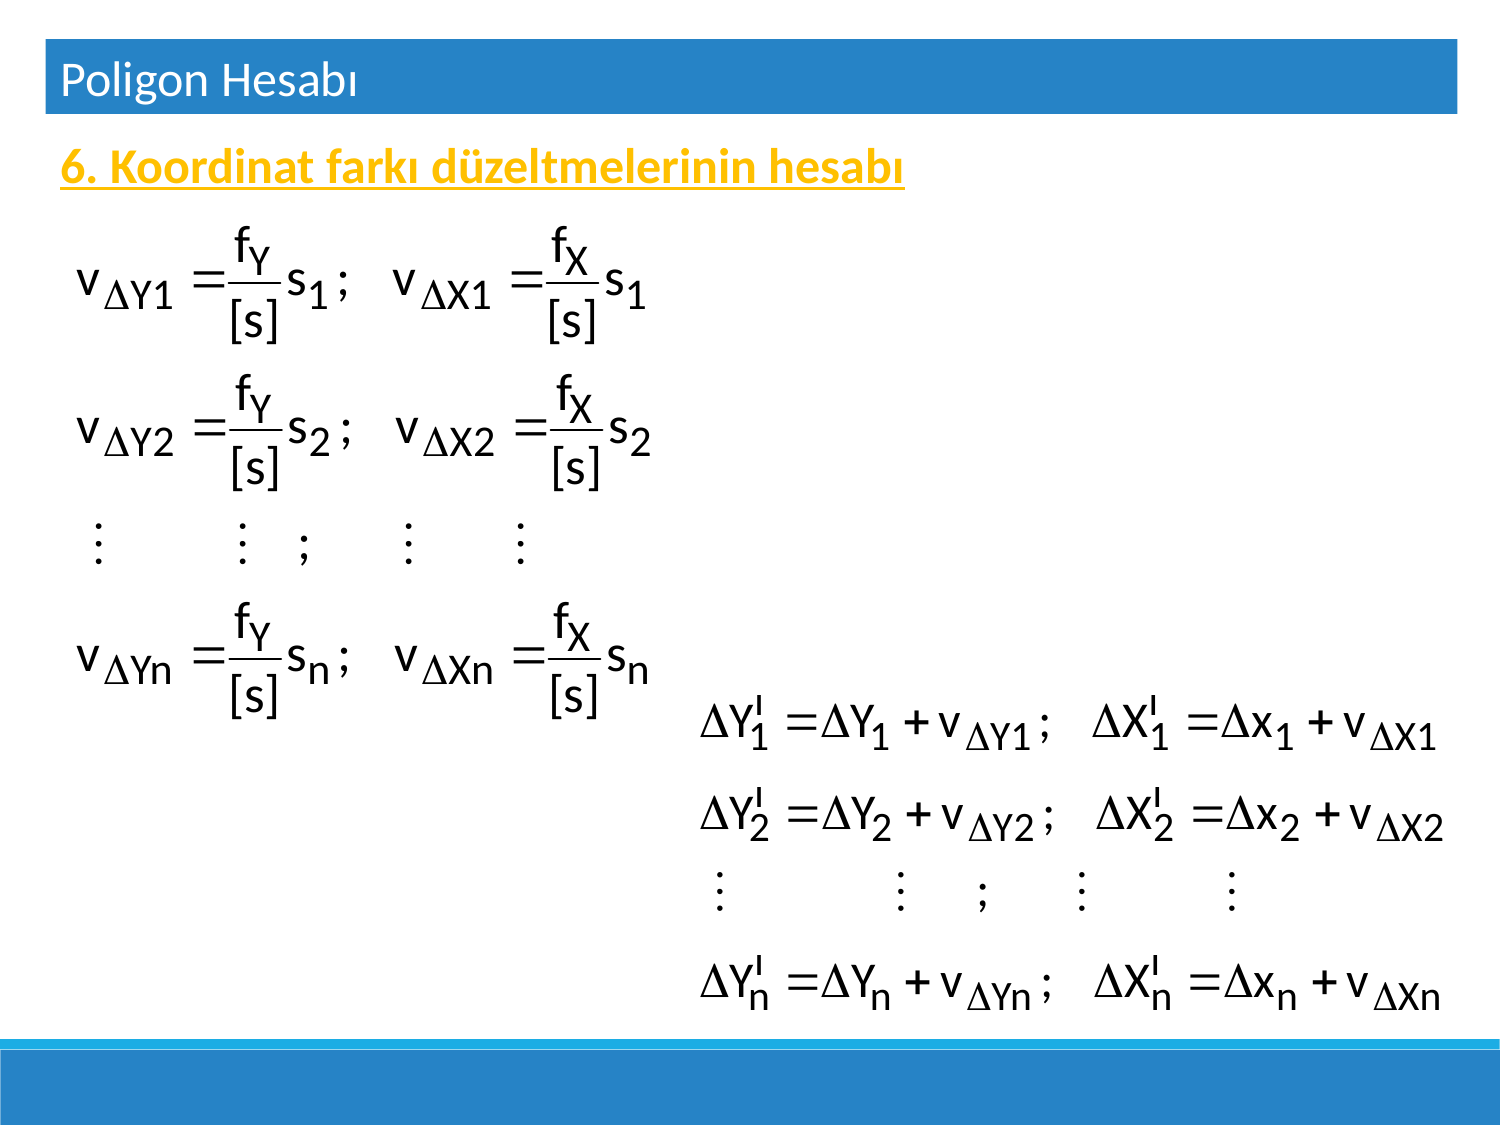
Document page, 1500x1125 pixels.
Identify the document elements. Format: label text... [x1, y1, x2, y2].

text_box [691, 671, 1458, 1024]
text_box Poligon Hesabı [45, 39, 1458, 114]
text_box 6. Koordinat farkı düzeltmelerinin hesabı [45, 126, 1432, 202]
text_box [67, 213, 668, 733]
